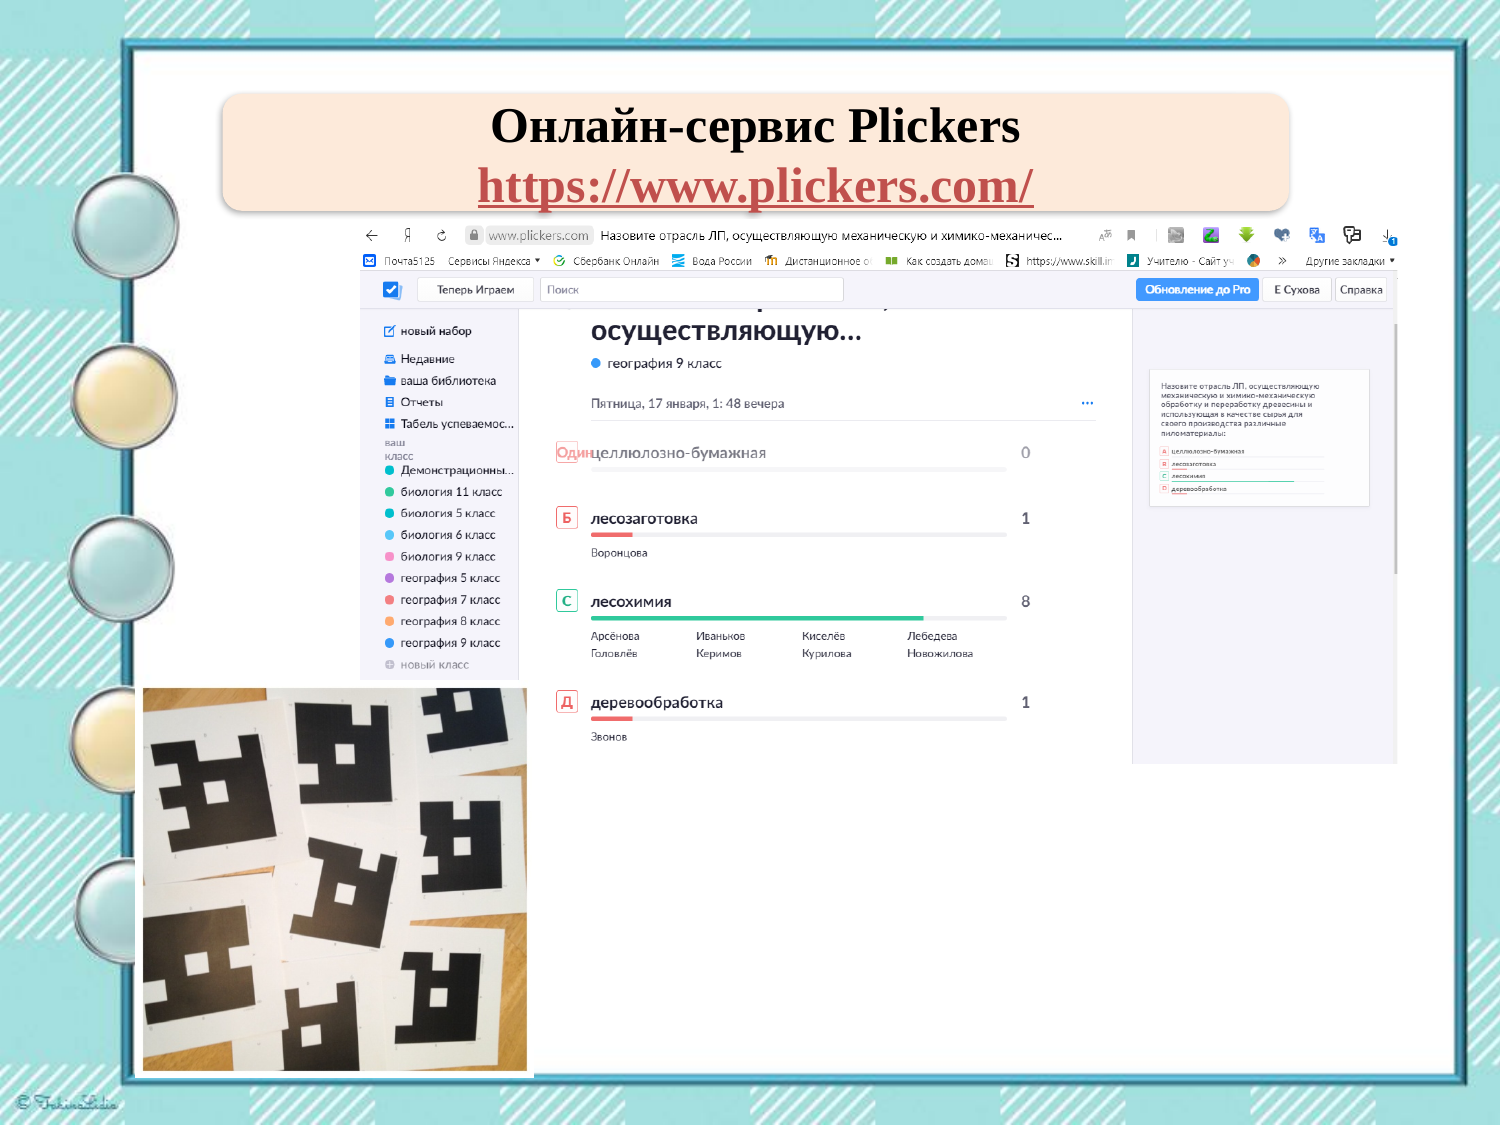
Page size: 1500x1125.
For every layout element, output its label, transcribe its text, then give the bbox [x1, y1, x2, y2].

picture [0, 0, 1500, 1125]
text_box Онлайн-сервис Plickers https://www.plickers.com/ [222, 93, 1289, 211]
